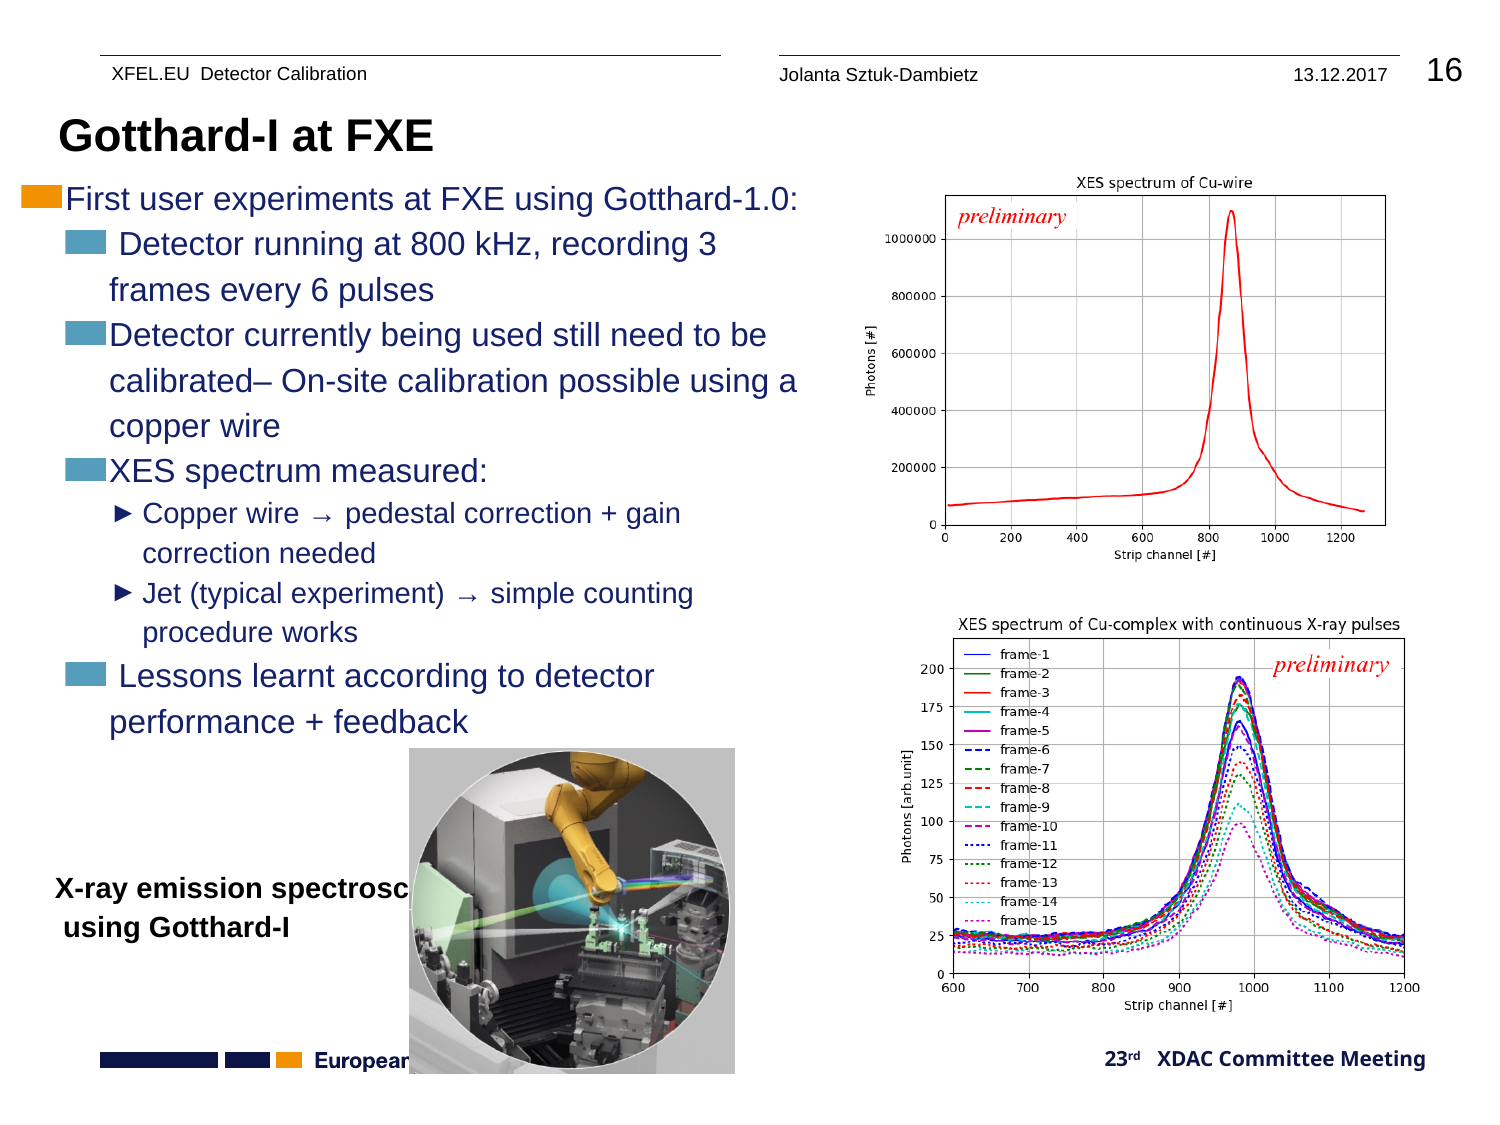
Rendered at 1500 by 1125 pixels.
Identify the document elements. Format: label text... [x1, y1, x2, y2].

picture [409, 748, 735, 1074]
picture [853, 163, 1400, 574]
title Gotthard-I at FXE [58, 32, 1358, 161]
text_box X-ray emission spectroscopy using Gotthard-I [40, 858, 371, 944]
list First user experiments at FXE using Gotthard-1.0: Detector running at 800 kHz, recording 3 frames every 6 pulses Detector currently being used still need to be calibrated– On-site calibration possible using a copper wire XES spectrum measured: Copper wire → pedestal correction + gain correction needed Jet (typical experiment) → simple counting procedure works Lessons learnt according to detector performance + feedback [21, 171, 818, 1036]
picture [880, 585, 1462, 1021]
